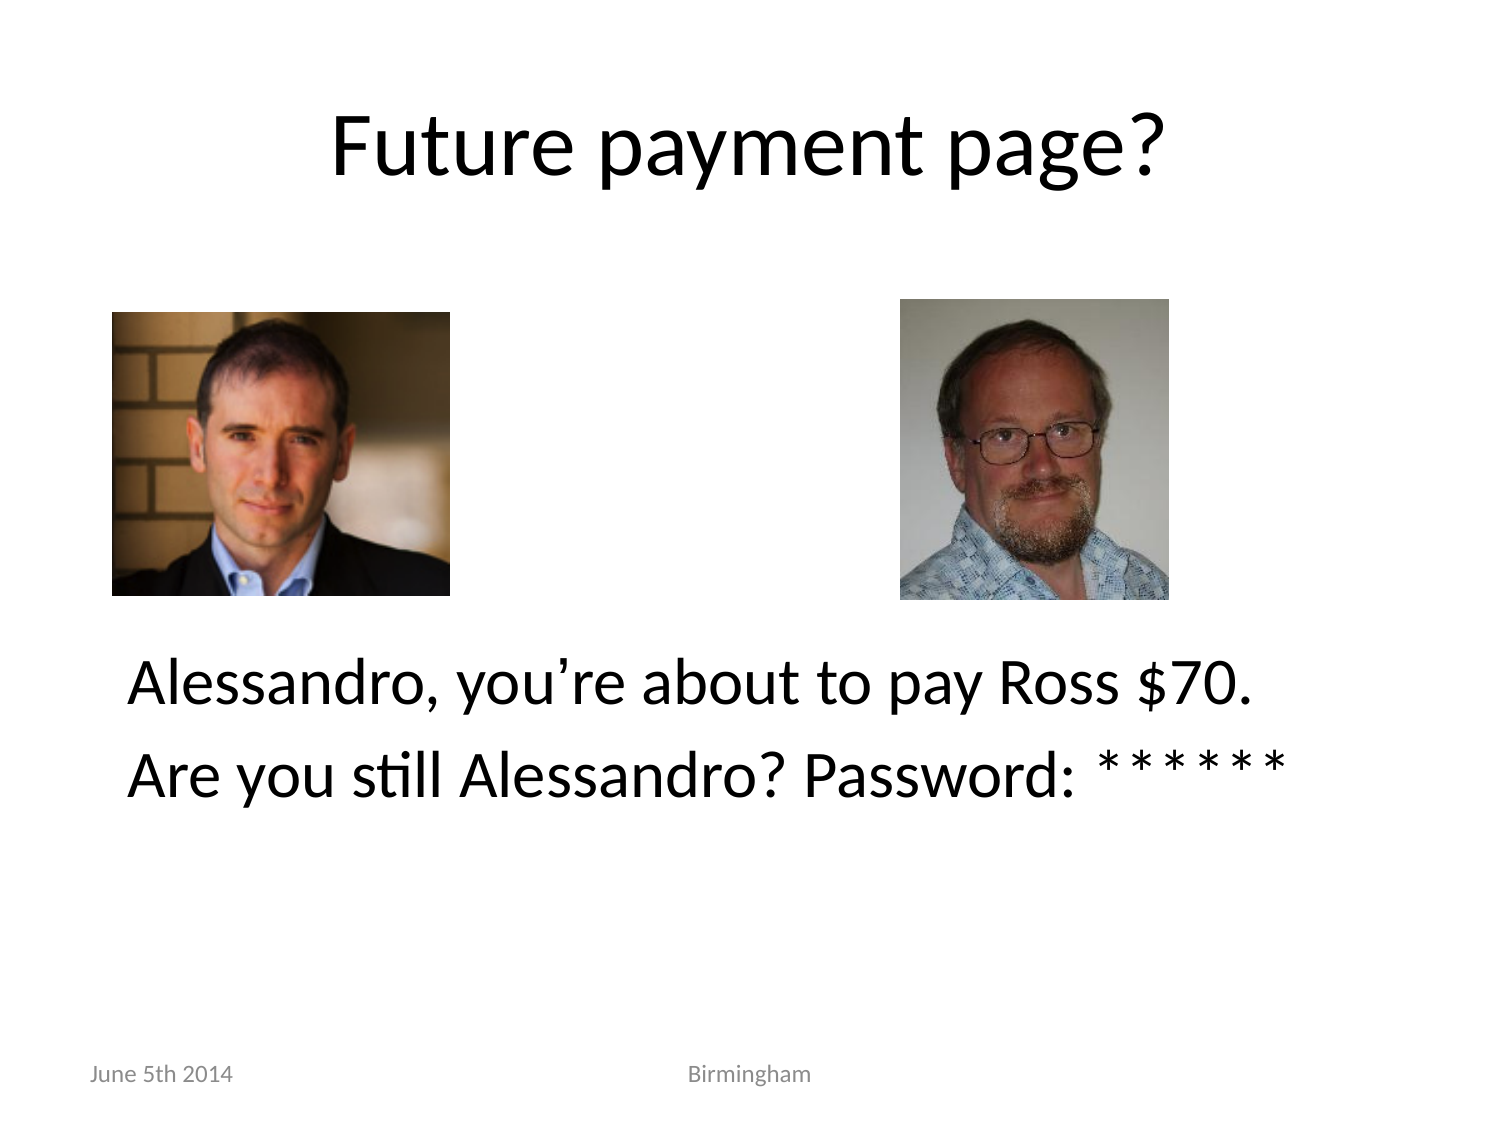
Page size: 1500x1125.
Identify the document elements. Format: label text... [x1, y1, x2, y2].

list Alessandro, you’re about to pay Ross $70. Are you still Alessandro? Password: ****** [112, 350, 1388, 1025]
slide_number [75, 1042, 425, 1103]
picture [899, 299, 1169, 601]
footer Birmingham [512, 1042, 988, 1103]
picture [112, 312, 451, 597]
title Future payment page? [75, 45, 1425, 233]
